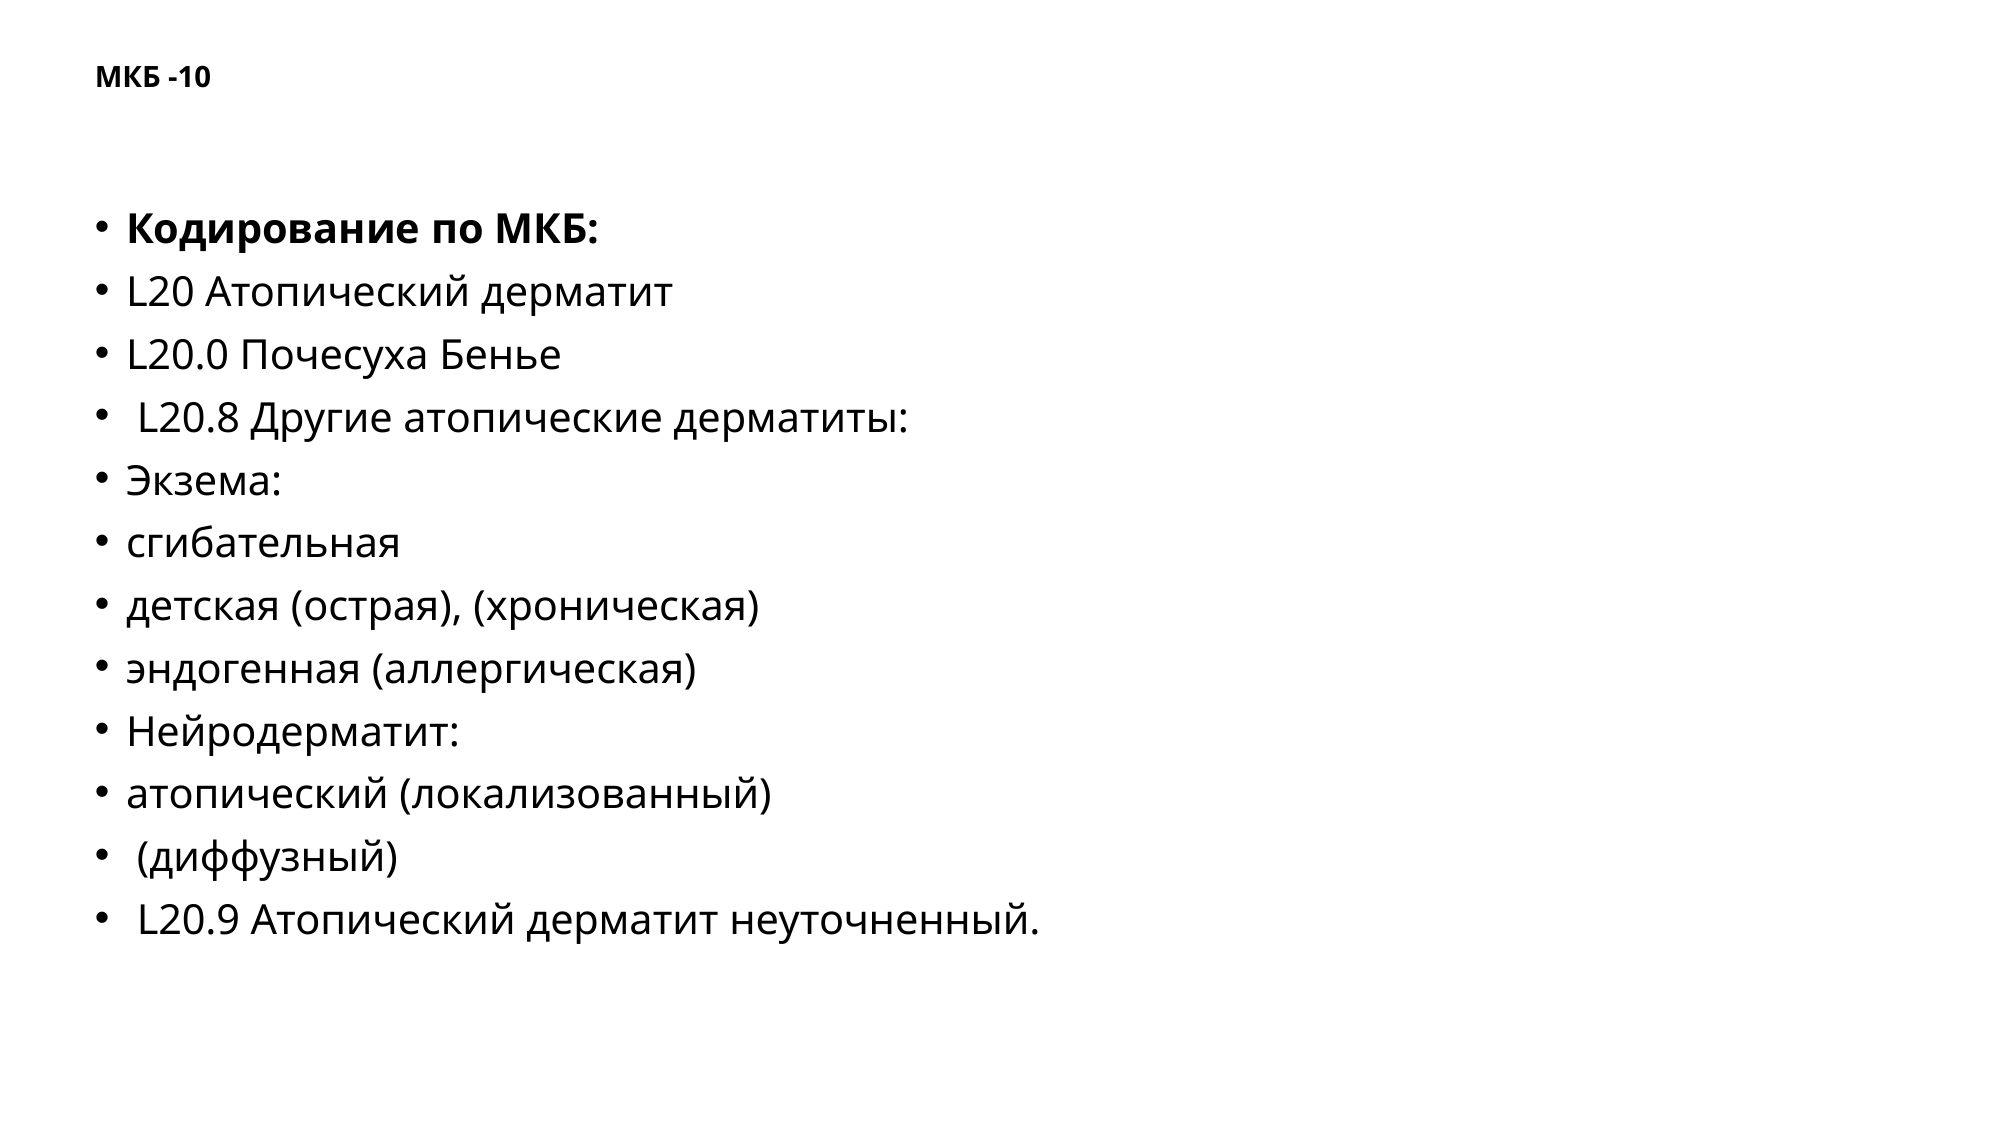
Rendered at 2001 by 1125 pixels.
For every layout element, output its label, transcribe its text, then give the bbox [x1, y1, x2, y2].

list Кодирование по МКБ: L20 Атопический дерматит L20.0 Почесуха Бенье L20.8 Другие атопические дерматиты: Экзема: сгибательная детская (острая), (хроническая) эндогенная (аллергическая) Нейродерматит: атопический (локализованный) (диффузный) L20.9 Атопический дерматит неуточненный. [79, 196, 1742, 961]
title МКБ -10 [79, 48, 1738, 104]
